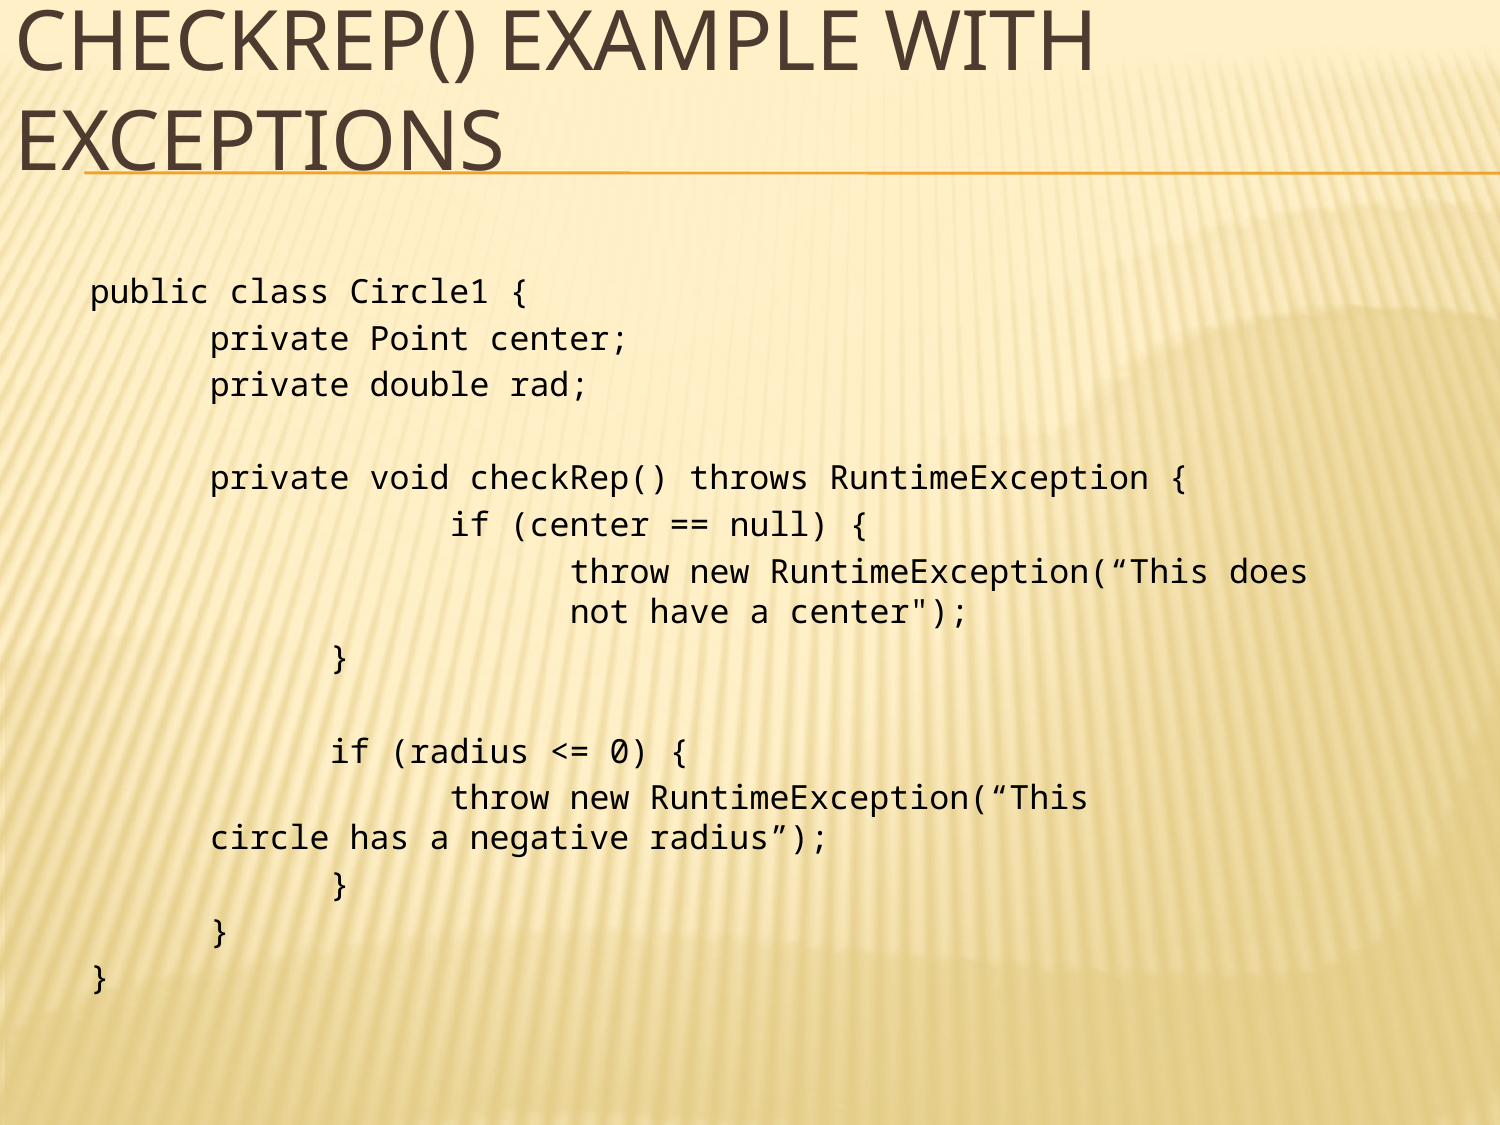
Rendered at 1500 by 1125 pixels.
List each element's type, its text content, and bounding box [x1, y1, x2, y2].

title checkRep() Example With Exceptions [0, 0, 1500, 175]
list public class Circle1 { private Point center; private double rad; private void checkRep() throws RuntimeException { if (center == null) { throw new RuntimeException(“This does not have a center"); } if (radius <= 0) { throw new RuntimeException(“This circle has a negative radius”); } } } [75, 262, 1425, 1005]
